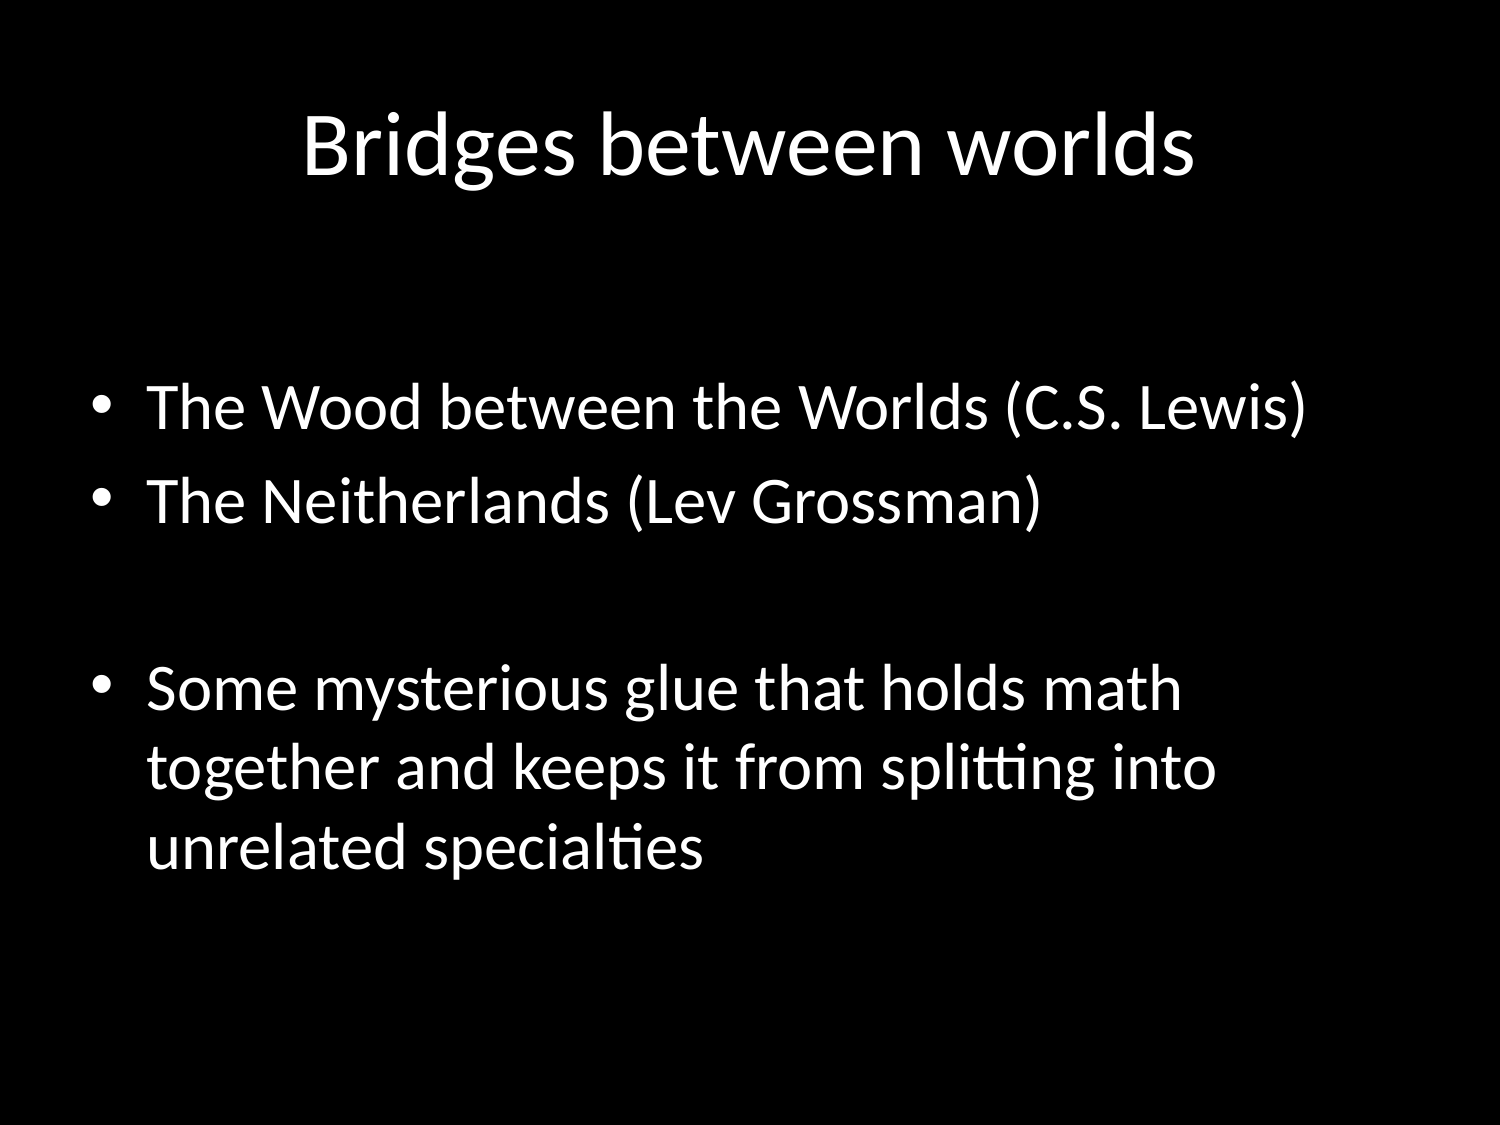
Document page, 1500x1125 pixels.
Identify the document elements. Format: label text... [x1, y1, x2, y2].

list The Wood between the Worlds (C.S. Lewis) The Neitherlands (Lev Grossman) Some mysterious glue that holds math together and keeps it from splitting into unrelated specialties [75, 262, 1425, 1005]
title Bridges between worlds [75, 45, 1425, 233]
